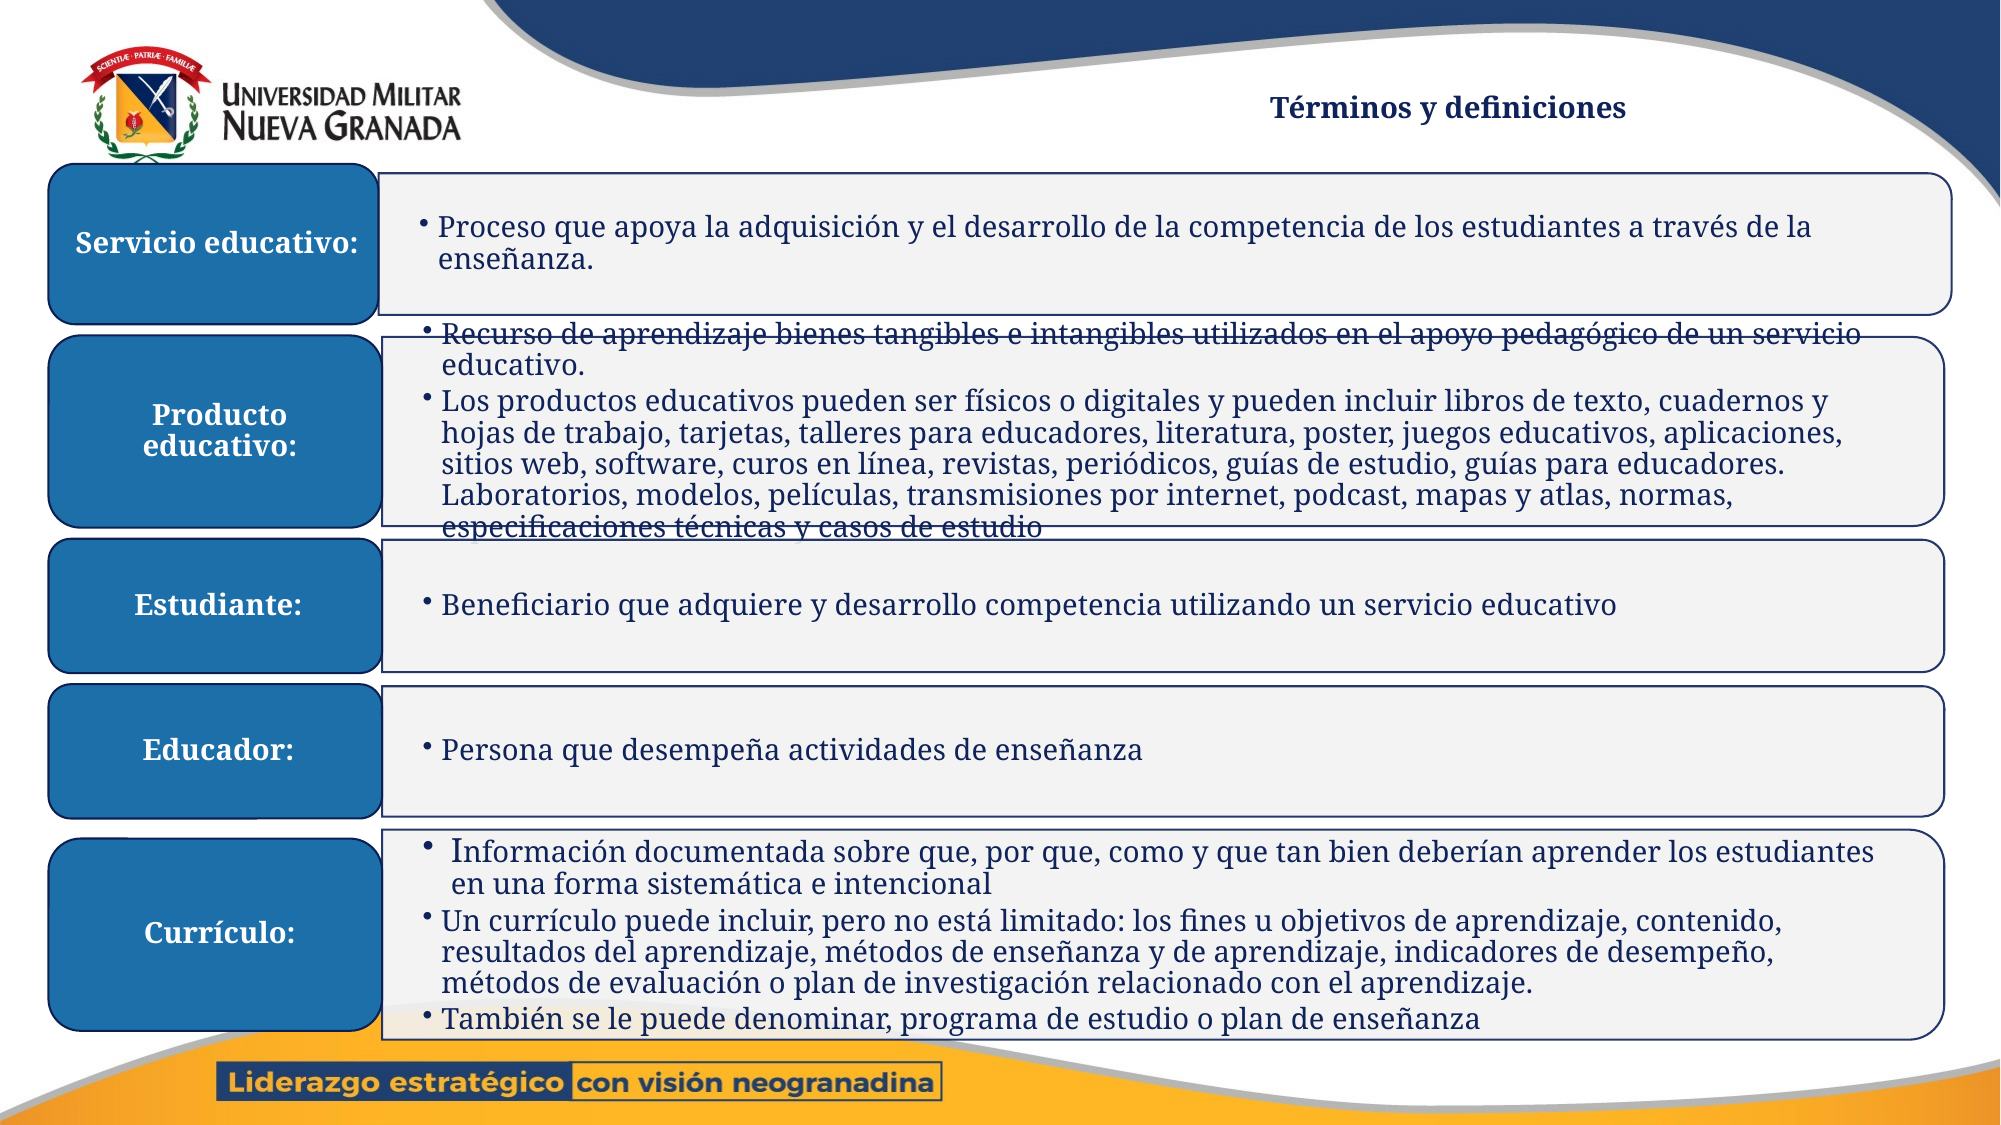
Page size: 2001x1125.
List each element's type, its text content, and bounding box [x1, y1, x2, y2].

title Términos y definiciones [1255, 84, 1884, 133]
picture [0, 0, 2001, 1125]
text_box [0, 163, 2000, 1040]
